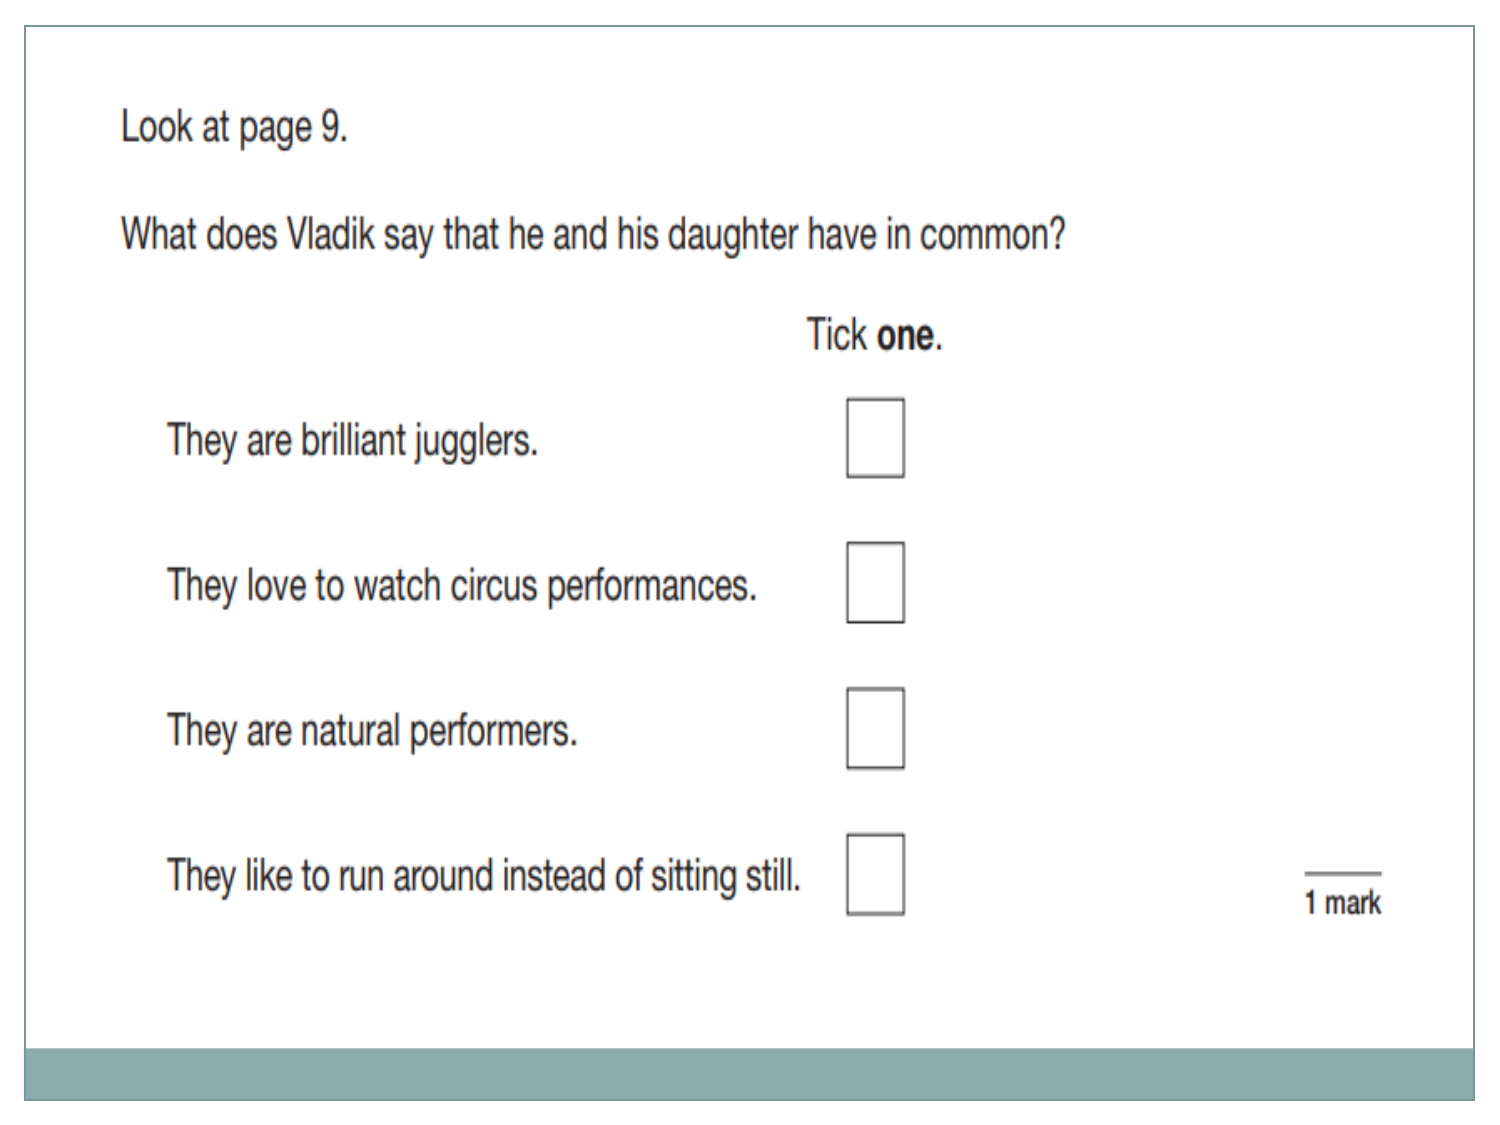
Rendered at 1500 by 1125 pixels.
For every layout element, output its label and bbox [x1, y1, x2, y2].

picture [89, 81, 1412, 973]
